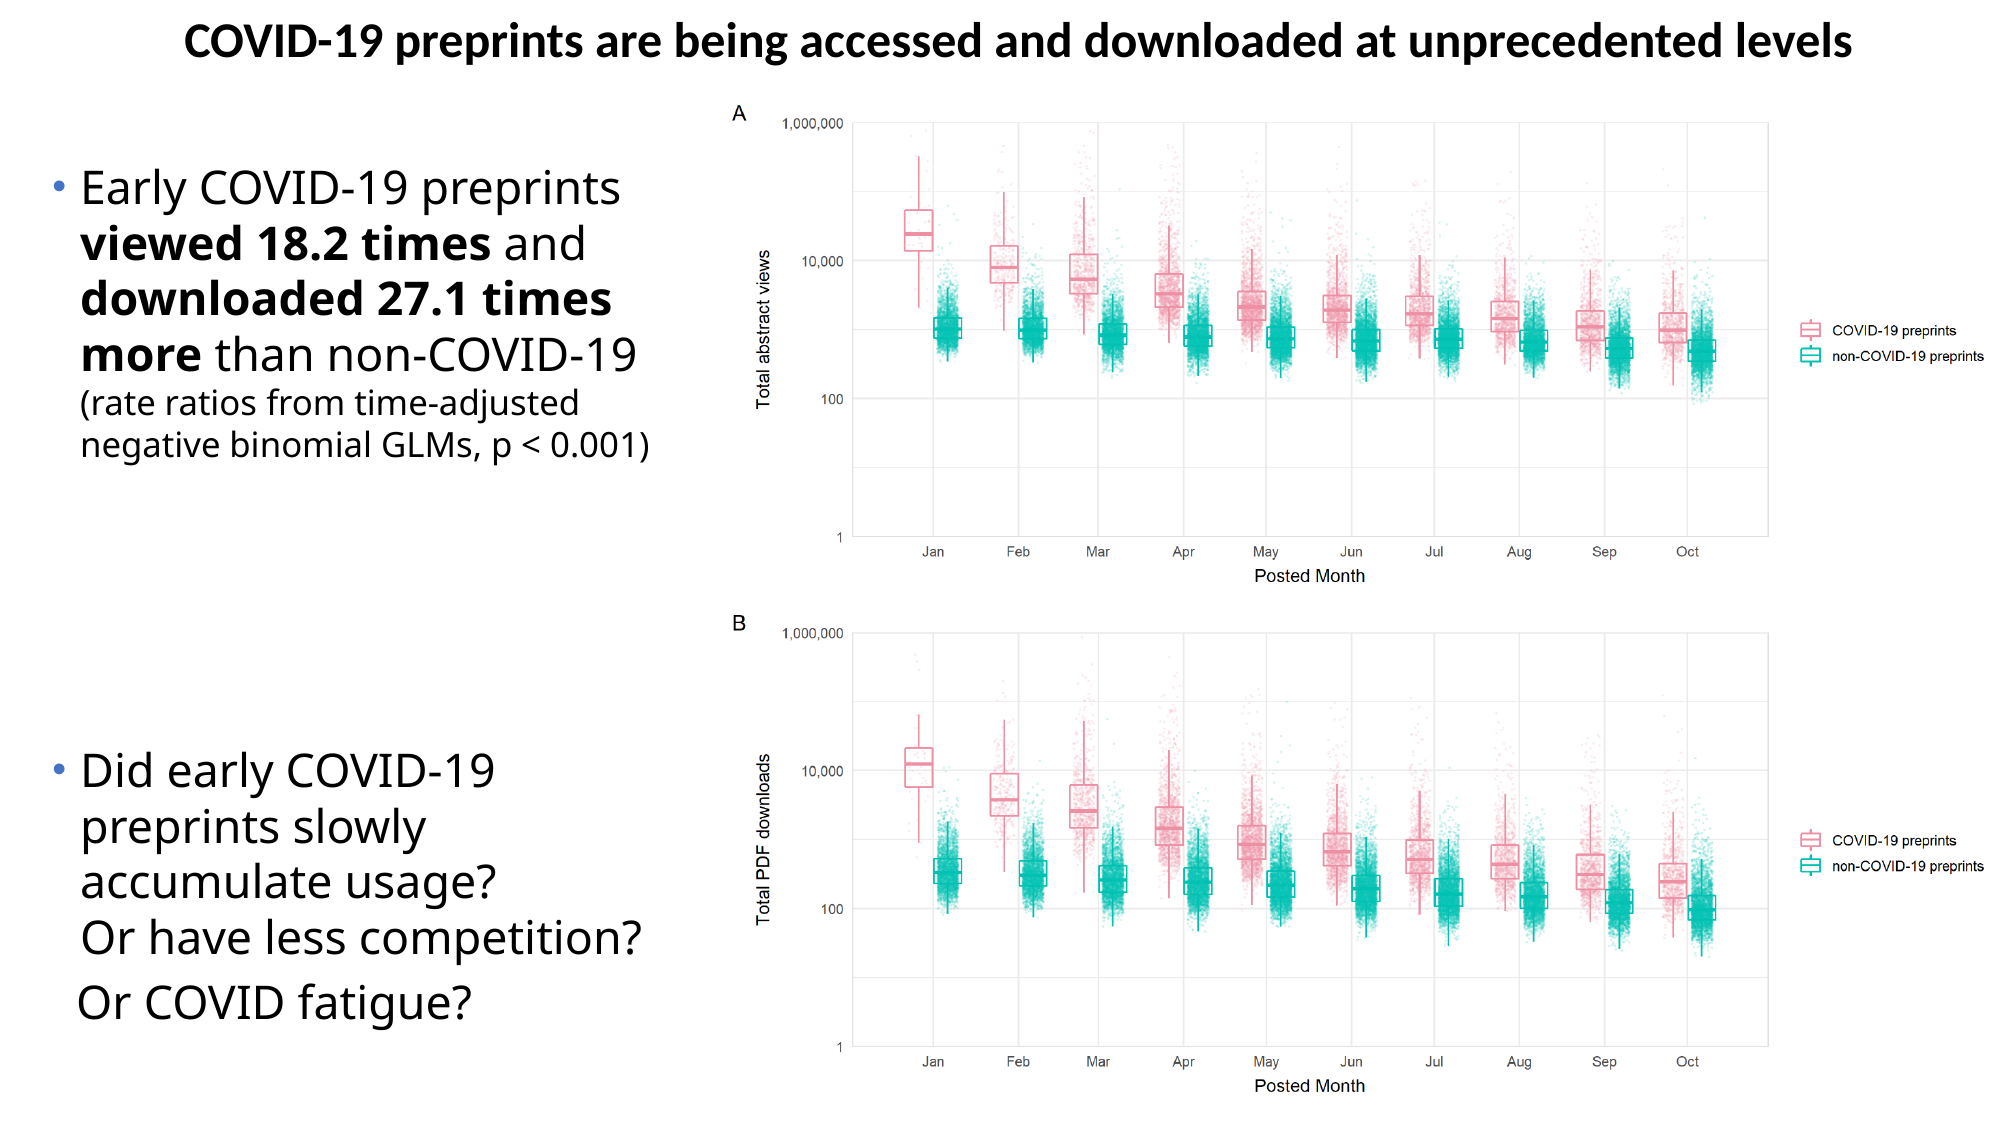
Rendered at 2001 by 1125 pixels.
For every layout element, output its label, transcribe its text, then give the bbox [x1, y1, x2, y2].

text_box Early COVID-19 preprints viewed 18.2 times and downloaded 27.1 times more than non-COVID-19 (rate ratios from time-adjusted negative binomial GLMs, p < 0.001) Did early COVID-19 preprints slowly accumulate usage? Or have less competition? Or COVID fatigue? [37, 150, 700, 1104]
text_box COVID-19 preprints are being accessed and downloaded at unprecedented levels [169, 0, 1935, 75]
picture [714, 84, 2000, 1122]
